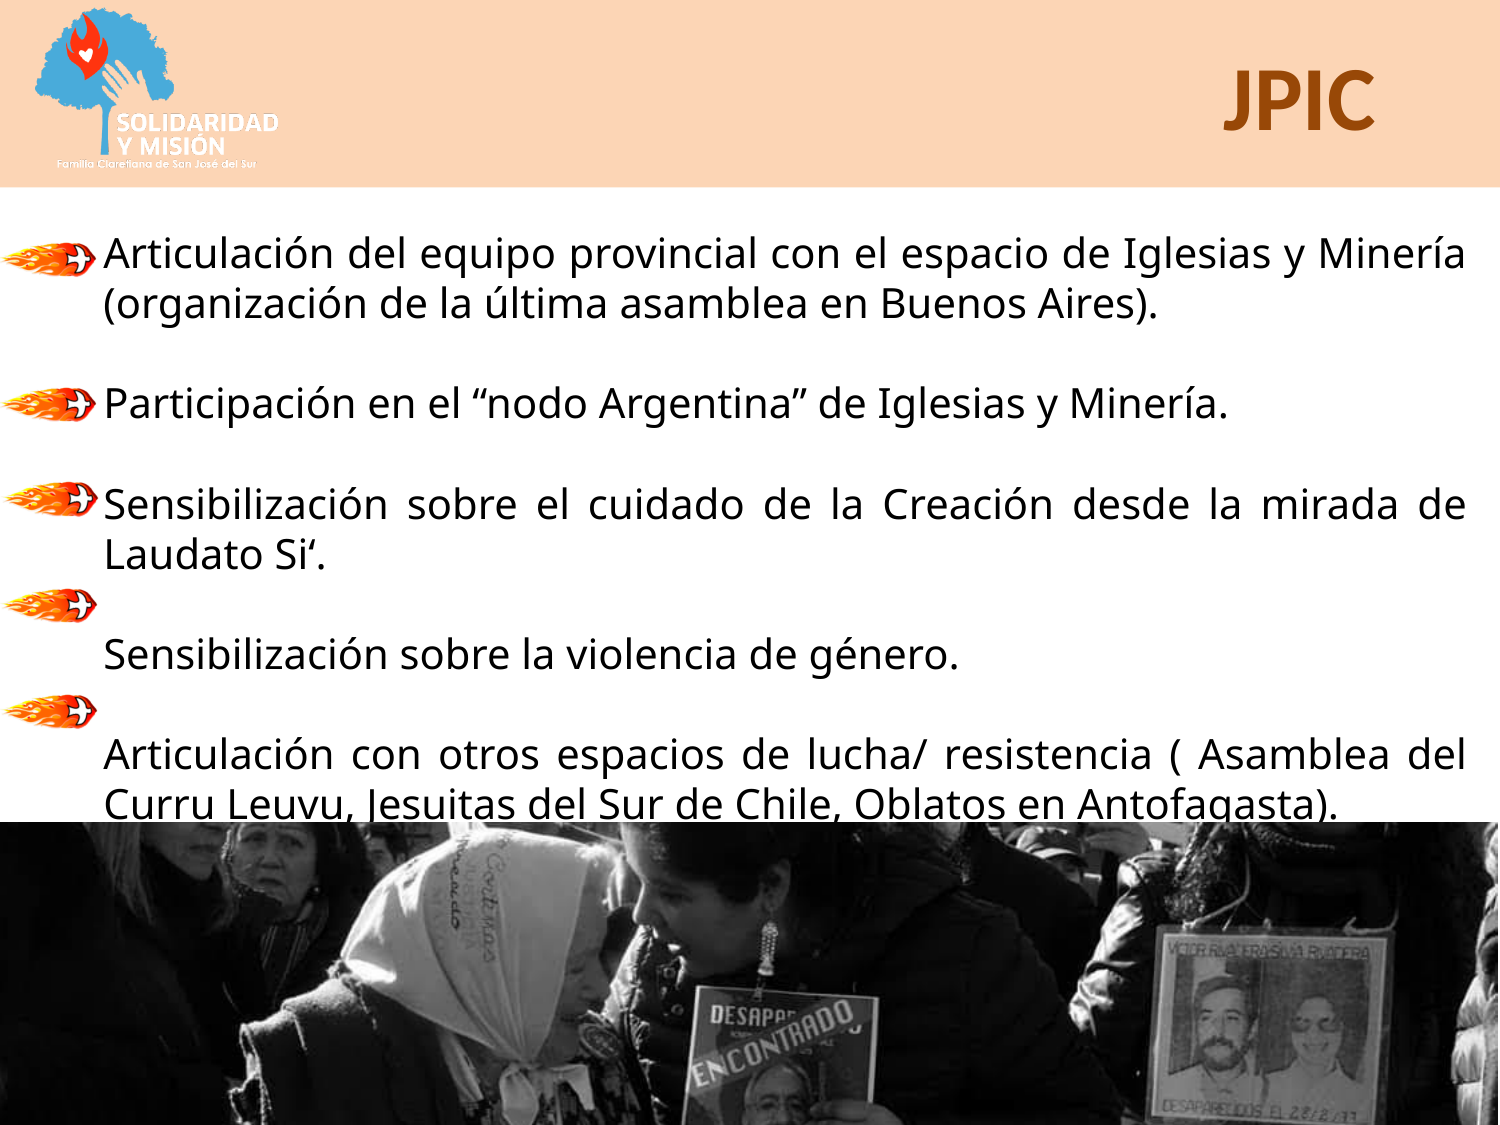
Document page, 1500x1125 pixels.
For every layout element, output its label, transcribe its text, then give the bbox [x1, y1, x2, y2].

picture [0, 207, 101, 312]
picture [35, 6, 278, 170]
title JPIC [0, 0, 1500, 188]
picture [0, 553, 102, 658]
text_box Articulación del equipo provincial con el espacio de Iglesias y Minería (organización de la última asamblea en Buenos Aires). Participación en el “nodo Argentina” de Iglesias y Minería. Sensibilización sobre el cuidado de la Creación desde la mirada de Laudato Si‘. Sensibilización sobre la violencia de género. Articulación con otros espacios de lucha/ resistencia ( Asamblea del Curru Leuvu, Jesuitas del Sur de Chile, Oblatos en Antofagasta). Presencia en espacios de Jpic de la vida consagrada (Confar, Conferre). [88, 219, 1483, 820]
picture [0, 801, 1498, 1125]
picture [0, 352, 103, 551]
picture [0, 659, 102, 764]
